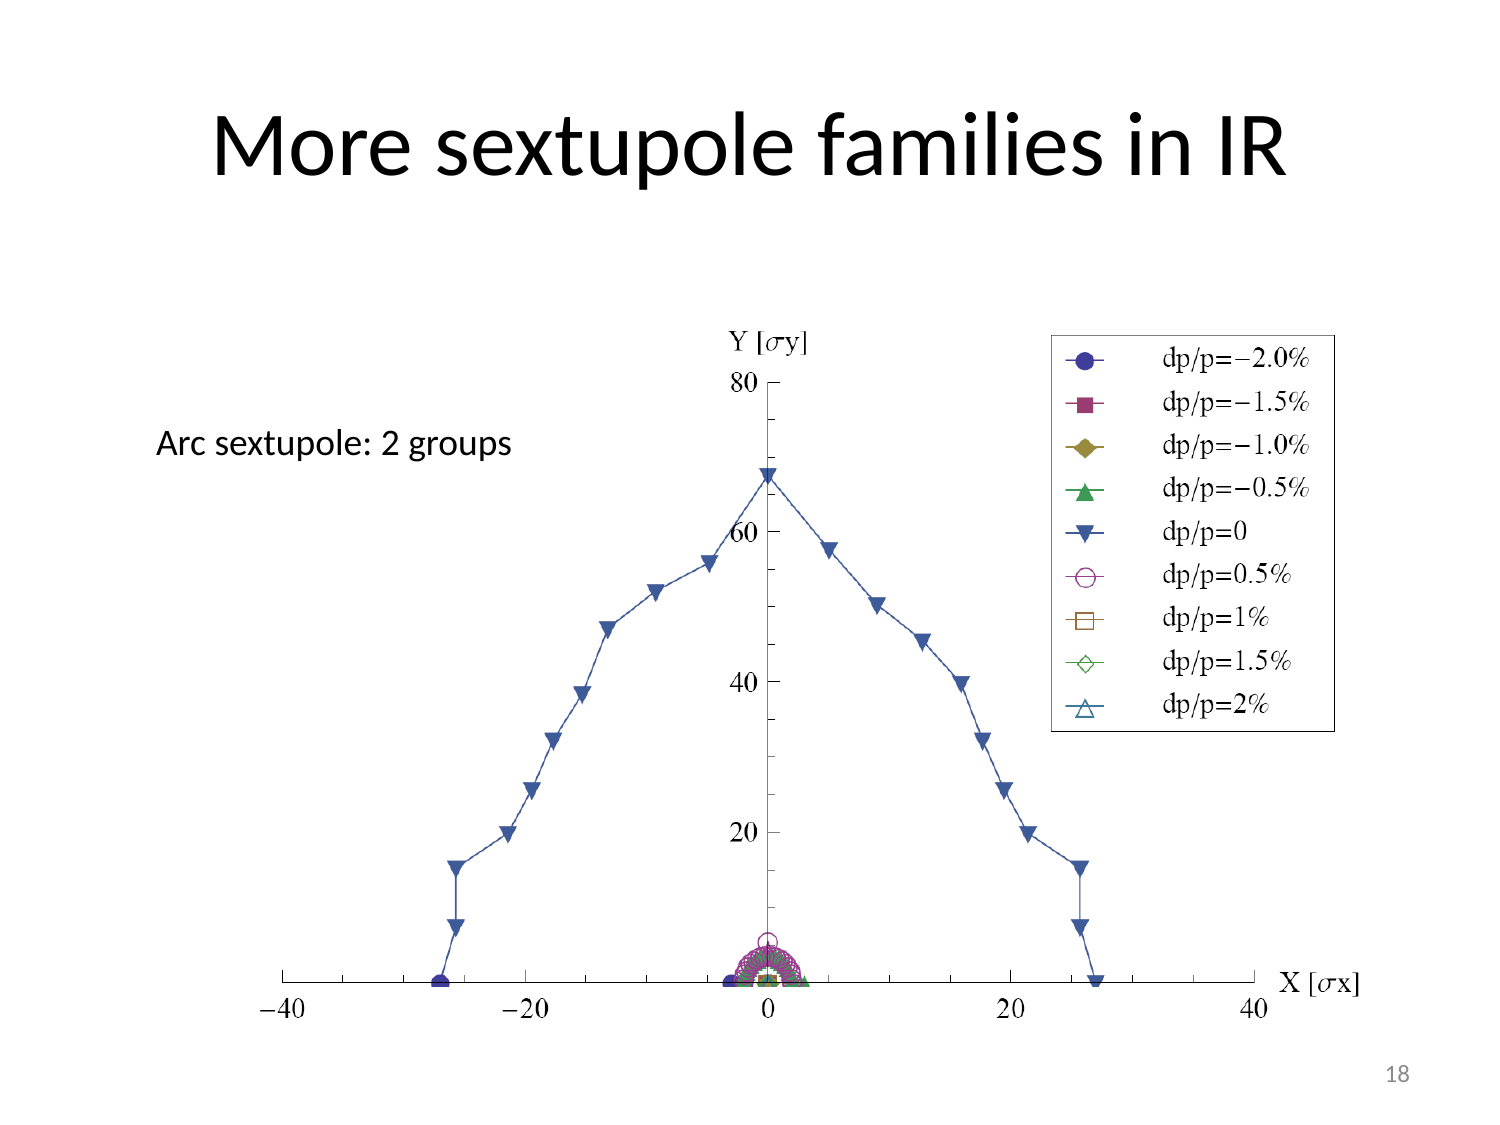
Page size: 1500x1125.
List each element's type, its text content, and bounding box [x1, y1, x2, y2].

text_box Arc sextupole: 2 groups [141, 410, 236, 471]
picture [241, 317, 1373, 1025]
title More sextupole families in IR [75, 45, 1425, 233]
slide_number 18 [1074, 1042, 1425, 1103]
